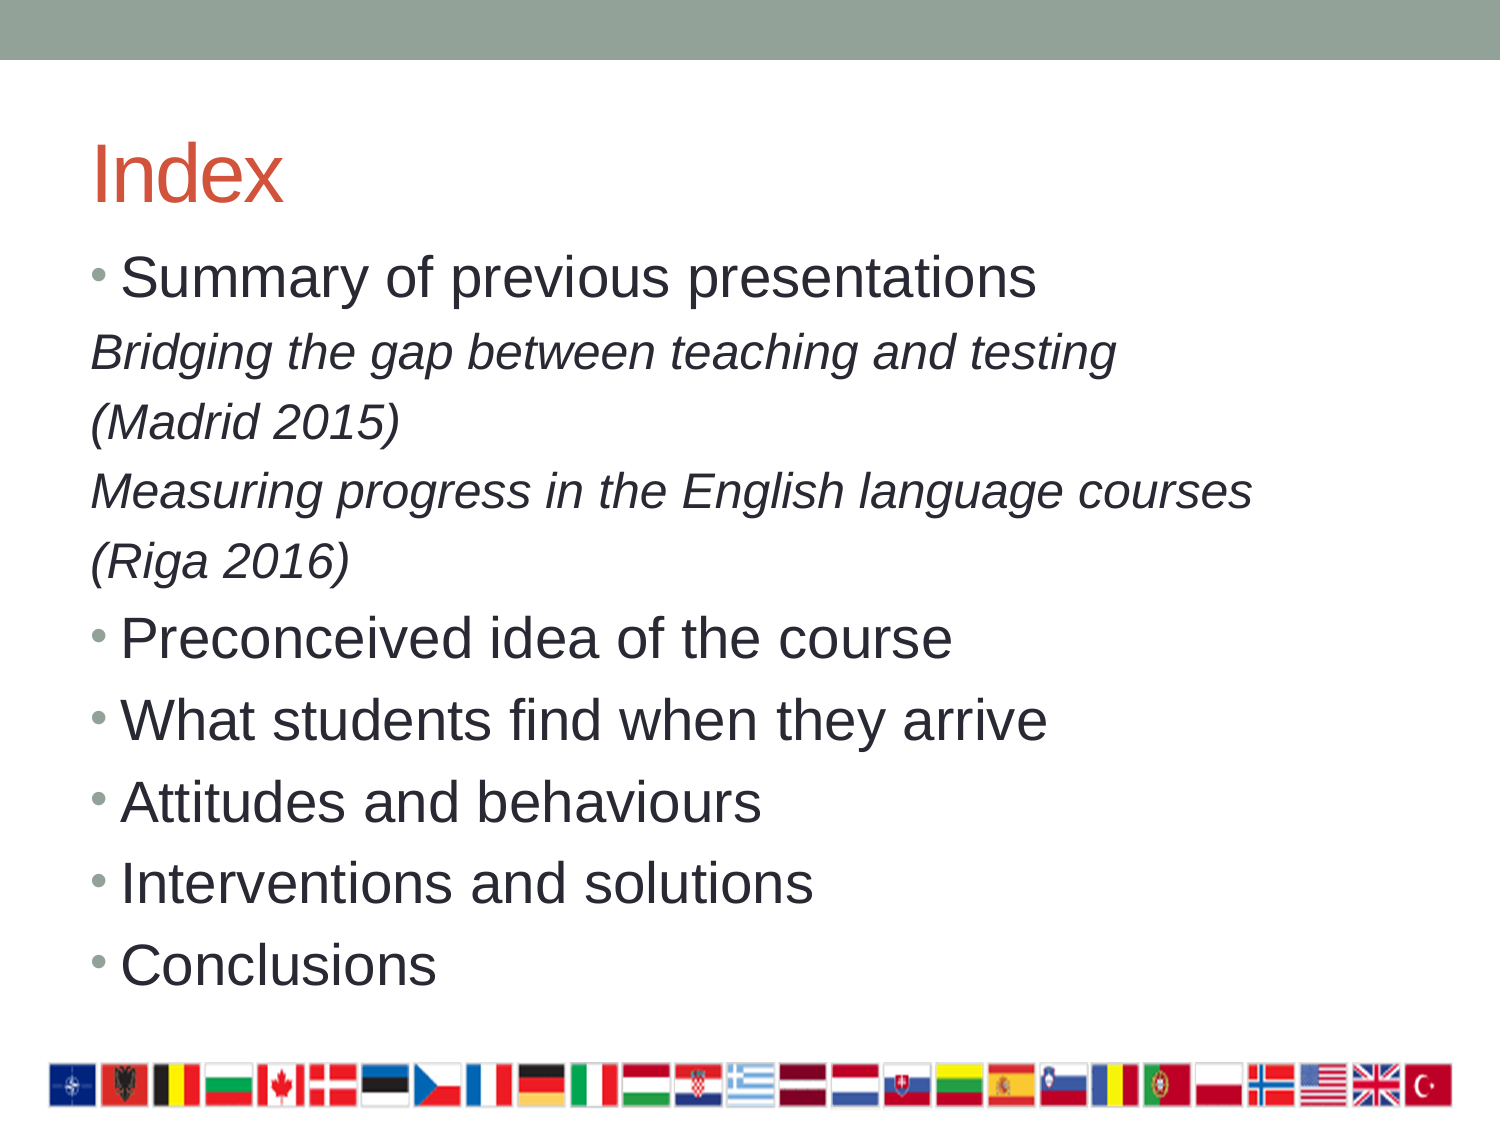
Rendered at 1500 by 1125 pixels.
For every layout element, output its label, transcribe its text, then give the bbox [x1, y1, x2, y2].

list Summary of previous presentations Bridging the gap between teaching and testing (Madrid 2015) Measuring progress in the English language courses (Riga 2016) Preconceived idea of the course What students find when they arrive Attitudes and behaviours Interventions and solutions Conclusions [75, 231, 1453, 1032]
title Index [75, 87, 1425, 231]
picture [46, 1062, 1454, 1111]
